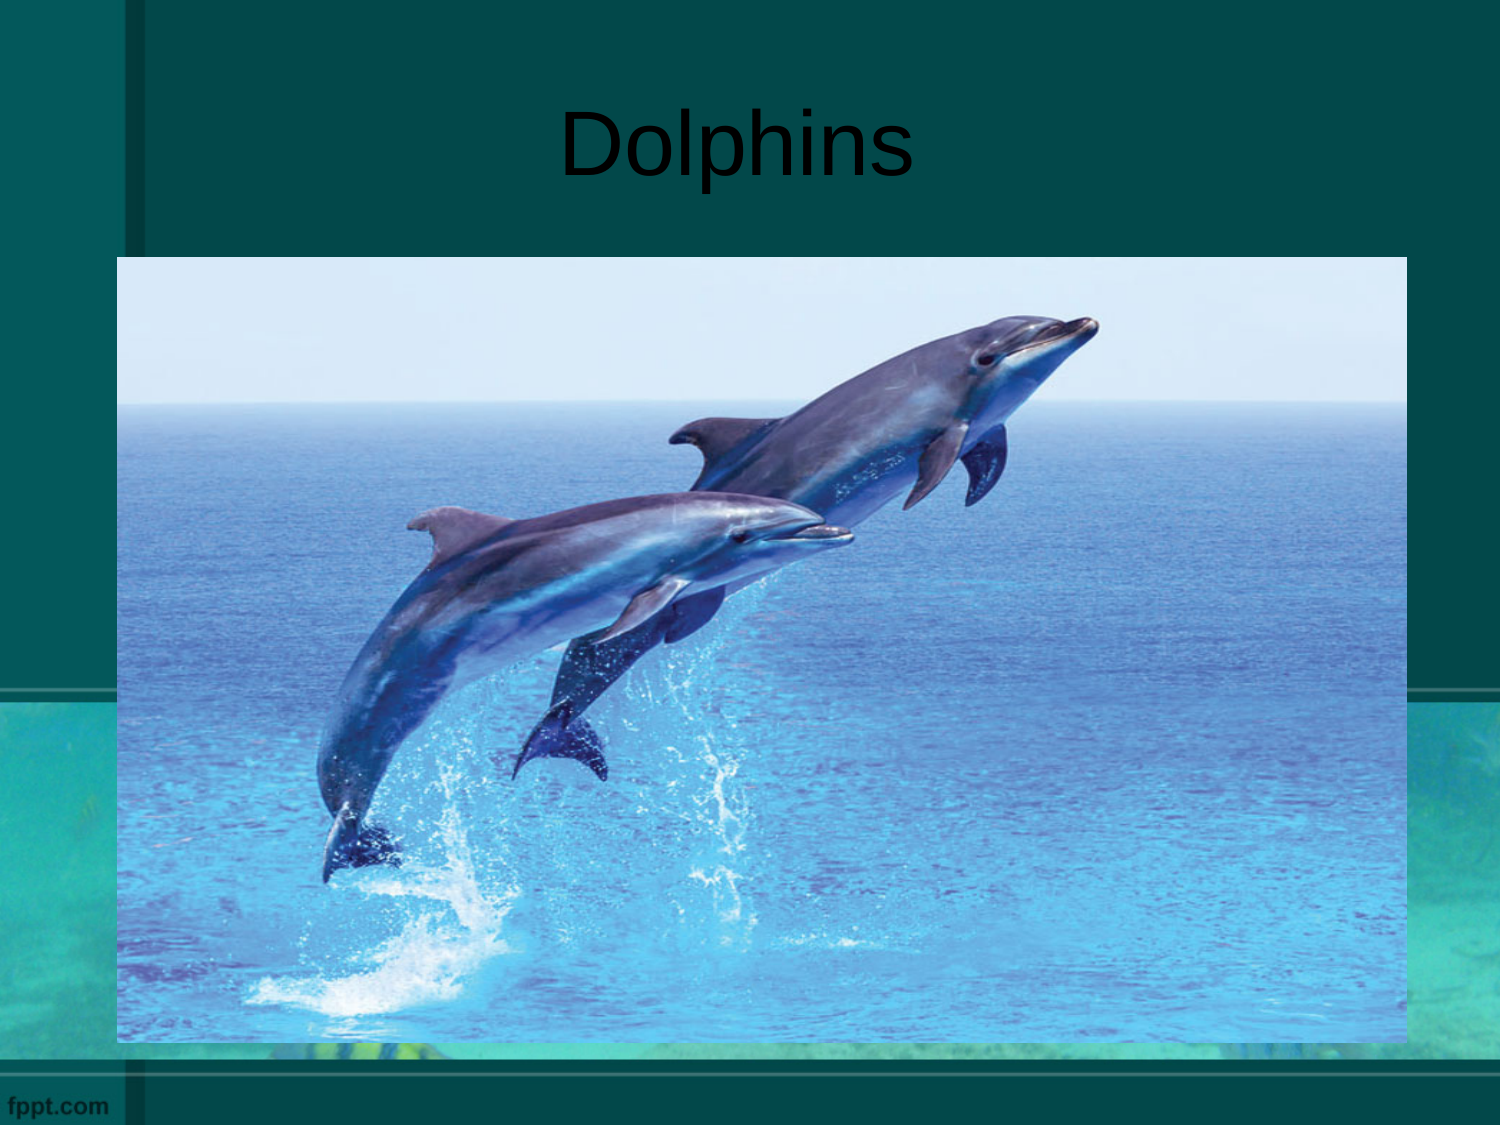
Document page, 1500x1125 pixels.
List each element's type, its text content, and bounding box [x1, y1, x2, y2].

picture [0, 0, 1500, 1125]
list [116, 257, 1407, 1044]
title Dolphins [74, 44, 1426, 233]
